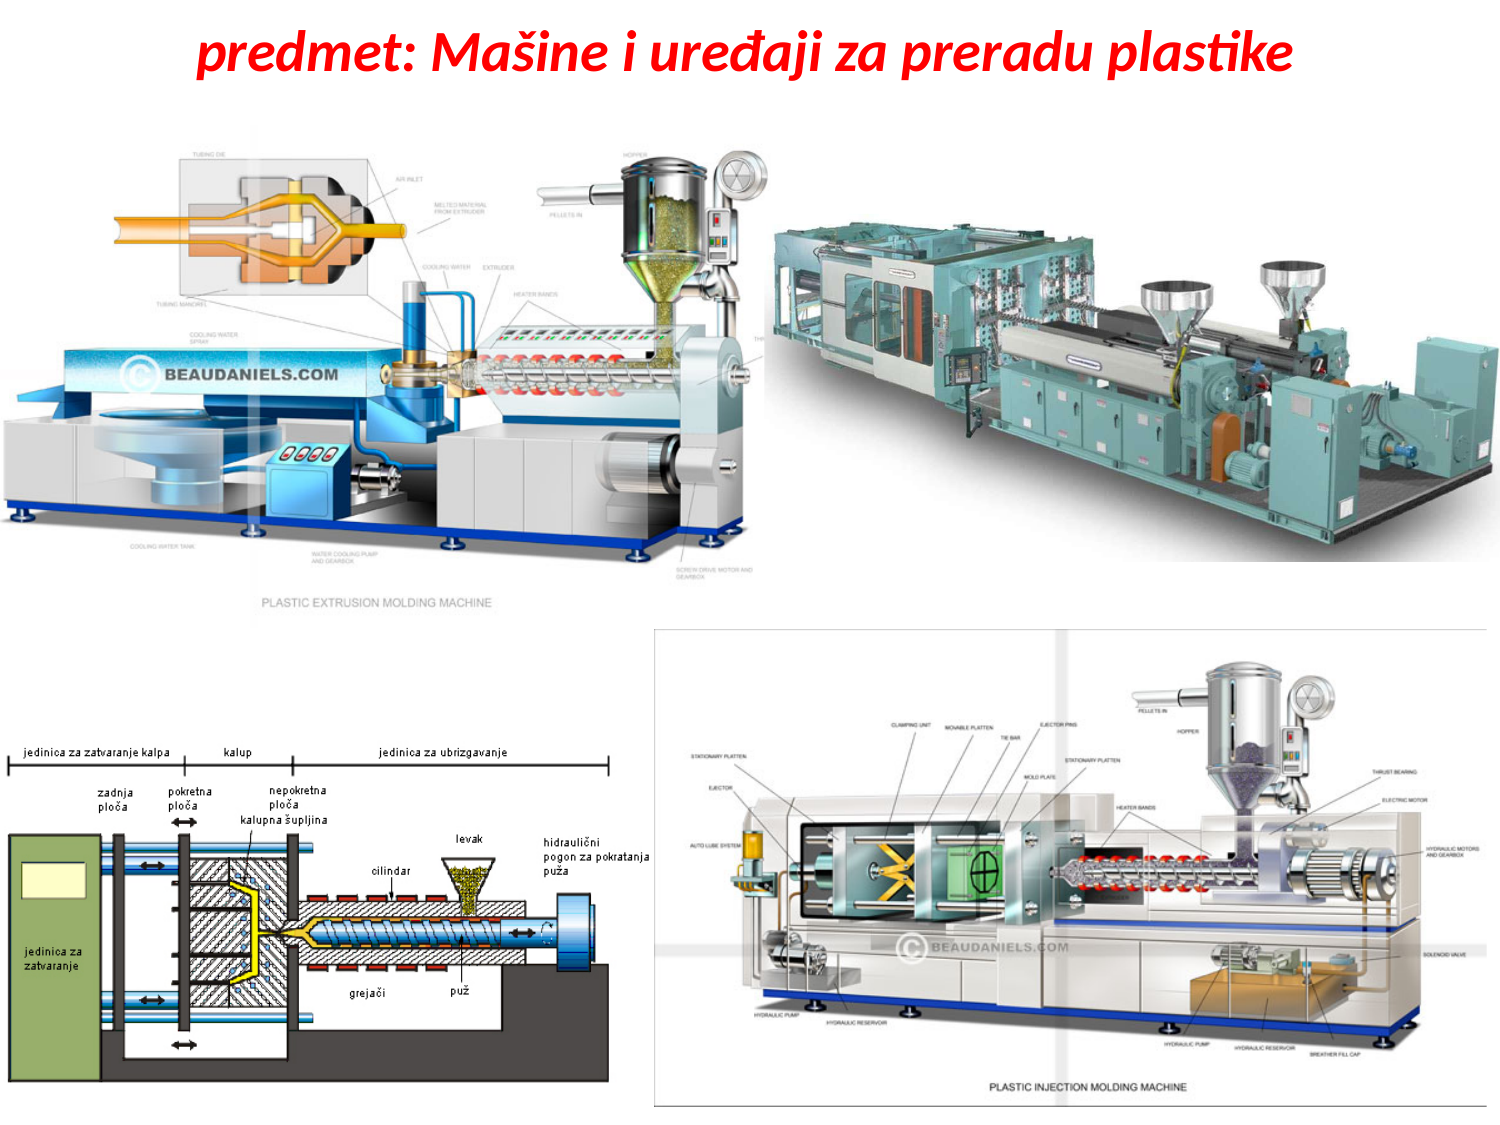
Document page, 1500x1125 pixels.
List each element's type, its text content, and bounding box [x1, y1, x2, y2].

picture [0, 125, 1500, 1107]
title predmet: Mašine i uređaji za preradu plastike [70, 0, 1421, 96]
